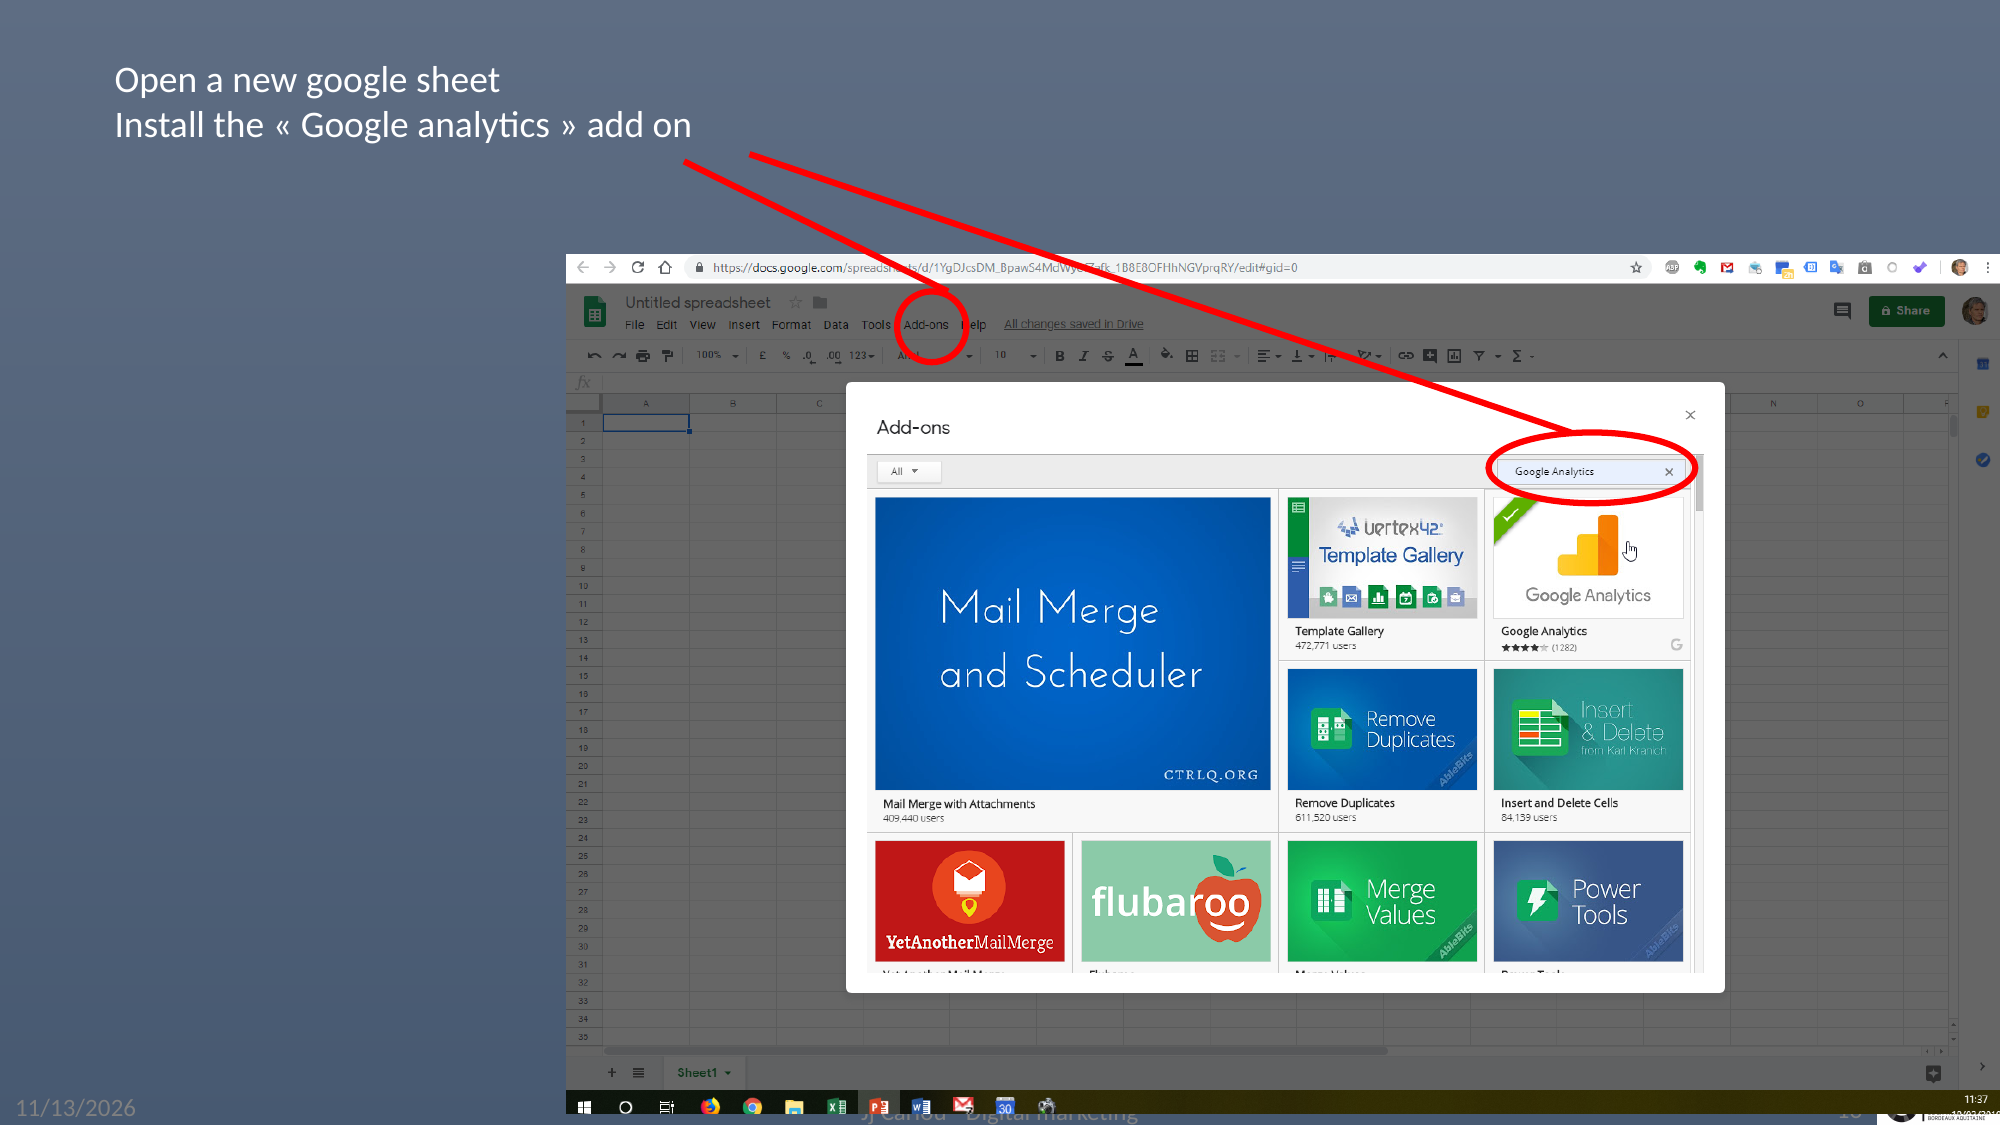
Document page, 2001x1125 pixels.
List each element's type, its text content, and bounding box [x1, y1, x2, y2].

footer Jj Cariou - Digital marketing [662, 1114, 1338, 1125]
slide_number 13 [1586, 1114, 1878, 1125]
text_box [684, 161, 749, 292]
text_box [749, 154, 1571, 433]
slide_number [0, 1089, 193, 1123]
text_box Open a new google sheet Install the « Google analytics » add on [99, 48, 708, 153]
picture [566, 254, 2000, 1125]
